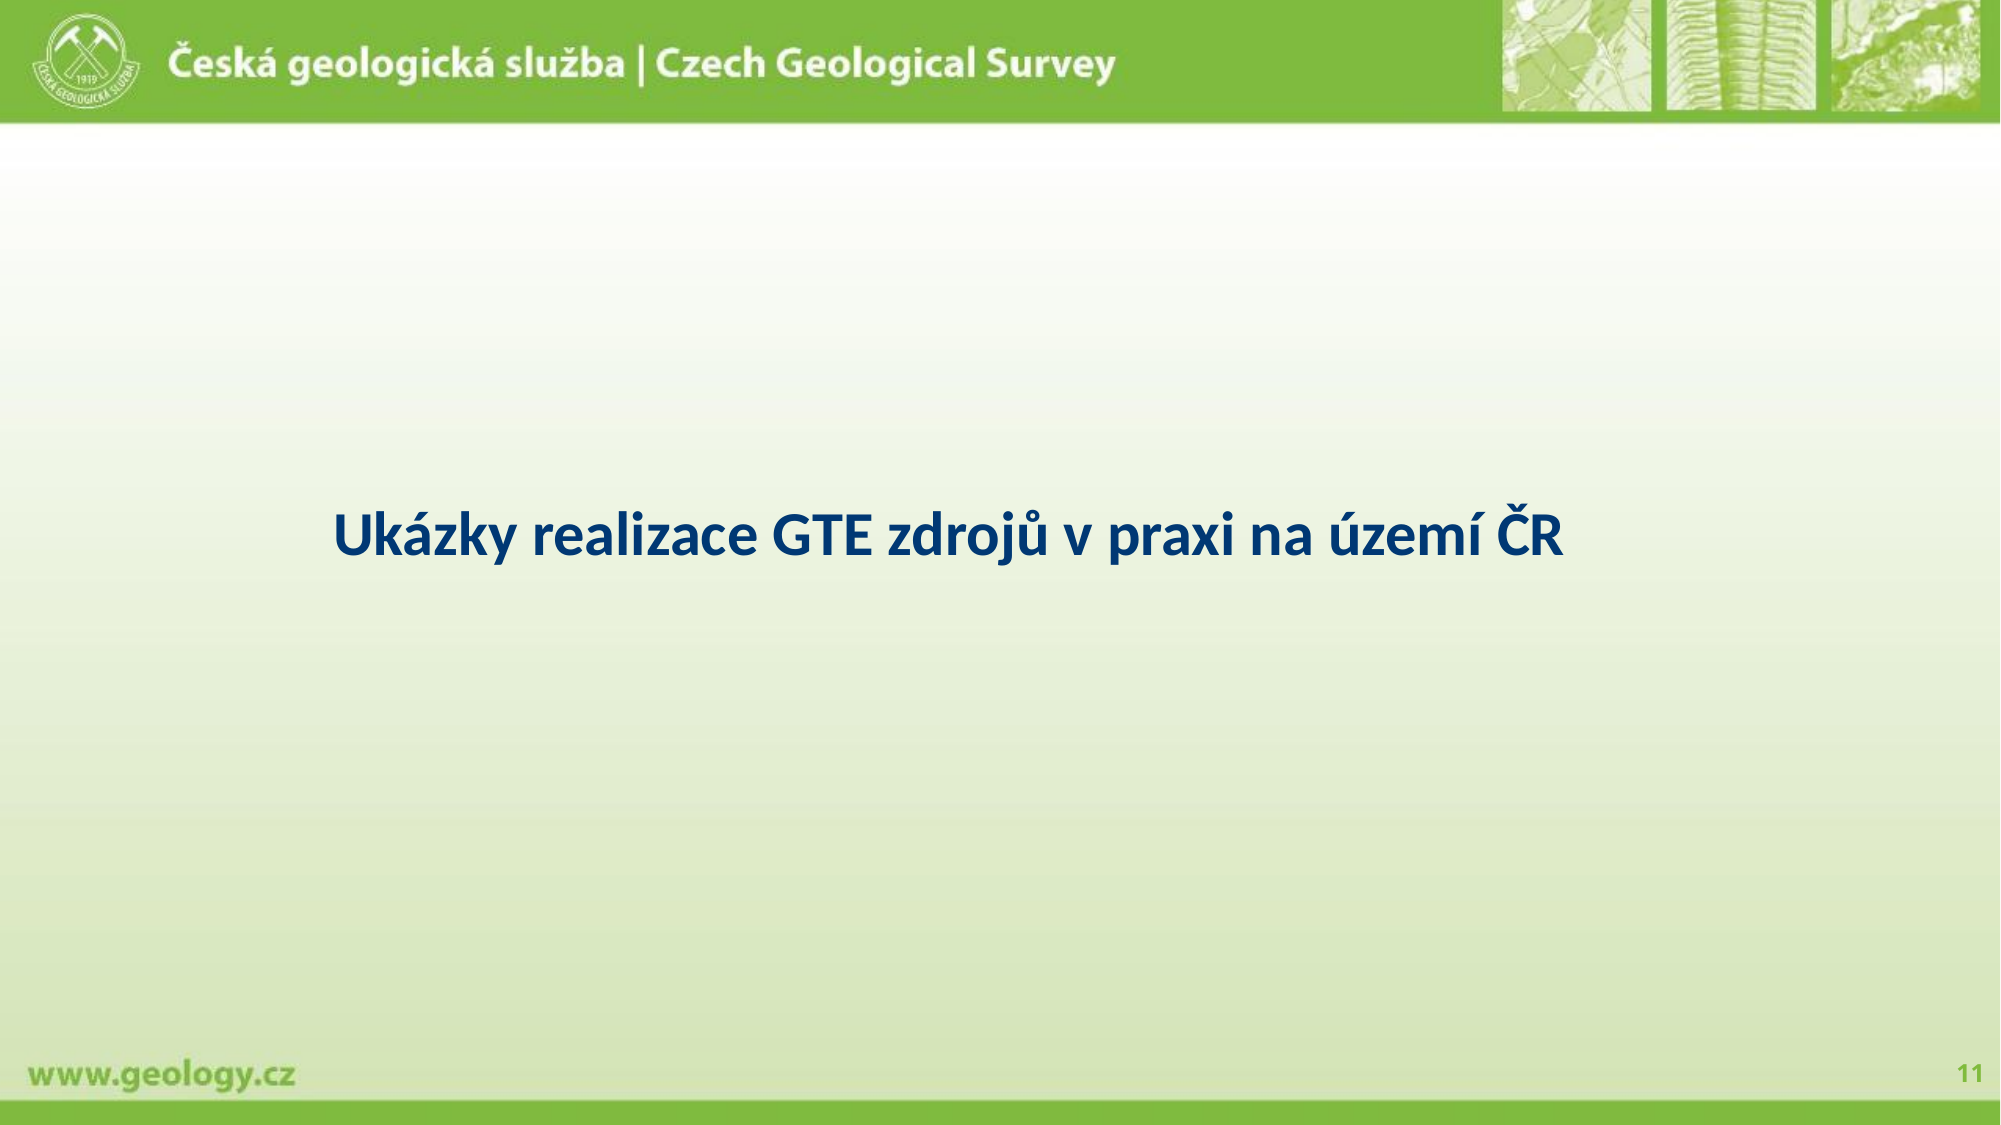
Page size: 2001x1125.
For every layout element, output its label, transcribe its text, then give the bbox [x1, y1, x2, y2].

text_box Ukázky realizace GTE zdrojů v praxi na území ČR [318, 494, 1633, 585]
picture [0, 0, 2001, 1125]
